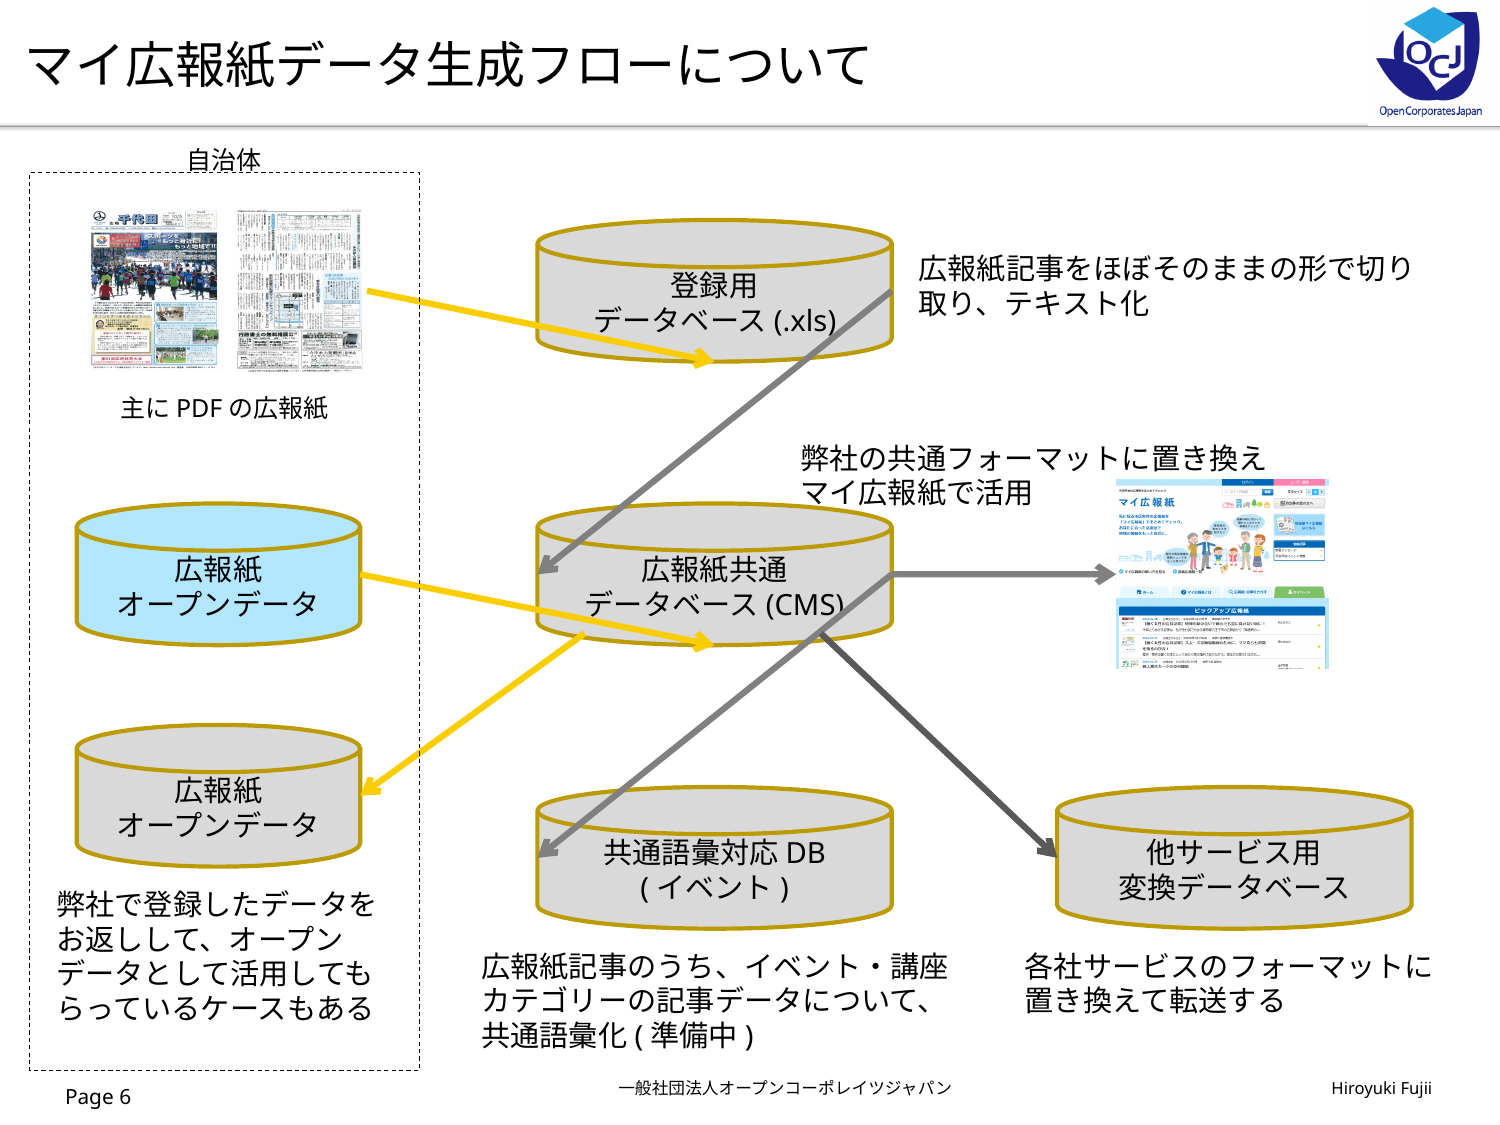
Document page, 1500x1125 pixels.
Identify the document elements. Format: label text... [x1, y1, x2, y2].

text_box 自治体 [76, 137, 372, 182]
title マイ広報紙データ生成フローについて [24, 19, 1363, 108]
picture [0, 0, 1500, 131]
text_box 広報紙共通 データベース(CMS) [535, 501, 894, 648]
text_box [820, 633, 1235, 788]
text_box 広報紙記事をほぼそのままの形で切り取り、テキスト化 [903, 243, 1447, 329]
text_box 広報紙記事のうち、イベント・講座カテゴリーの記事データについて、共通語彙化(準備中) [466, 940, 975, 1061]
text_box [359, 633, 585, 797]
text_box 弊社の共通フォーマットに置き換え マイ広報紙で活用 [785, 432, 1306, 518]
text_box 登録用 データベース(.xls) [535, 217, 894, 364]
picture [1115, 479, 1330, 669]
slide_number Page 6 [50, 1071, 184, 1125]
text_box 各社サービスのフォーマットに置き換えて転送する [1009, 940, 1471, 1026]
picture [88, 207, 223, 371]
text_box [29, 172, 420, 1071]
text_box 他サービス用 変換データベース [1055, 784, 1414, 931]
picture [233, 207, 368, 374]
text_box 共通語彙対応DB (イベント) [535, 784, 894, 931]
